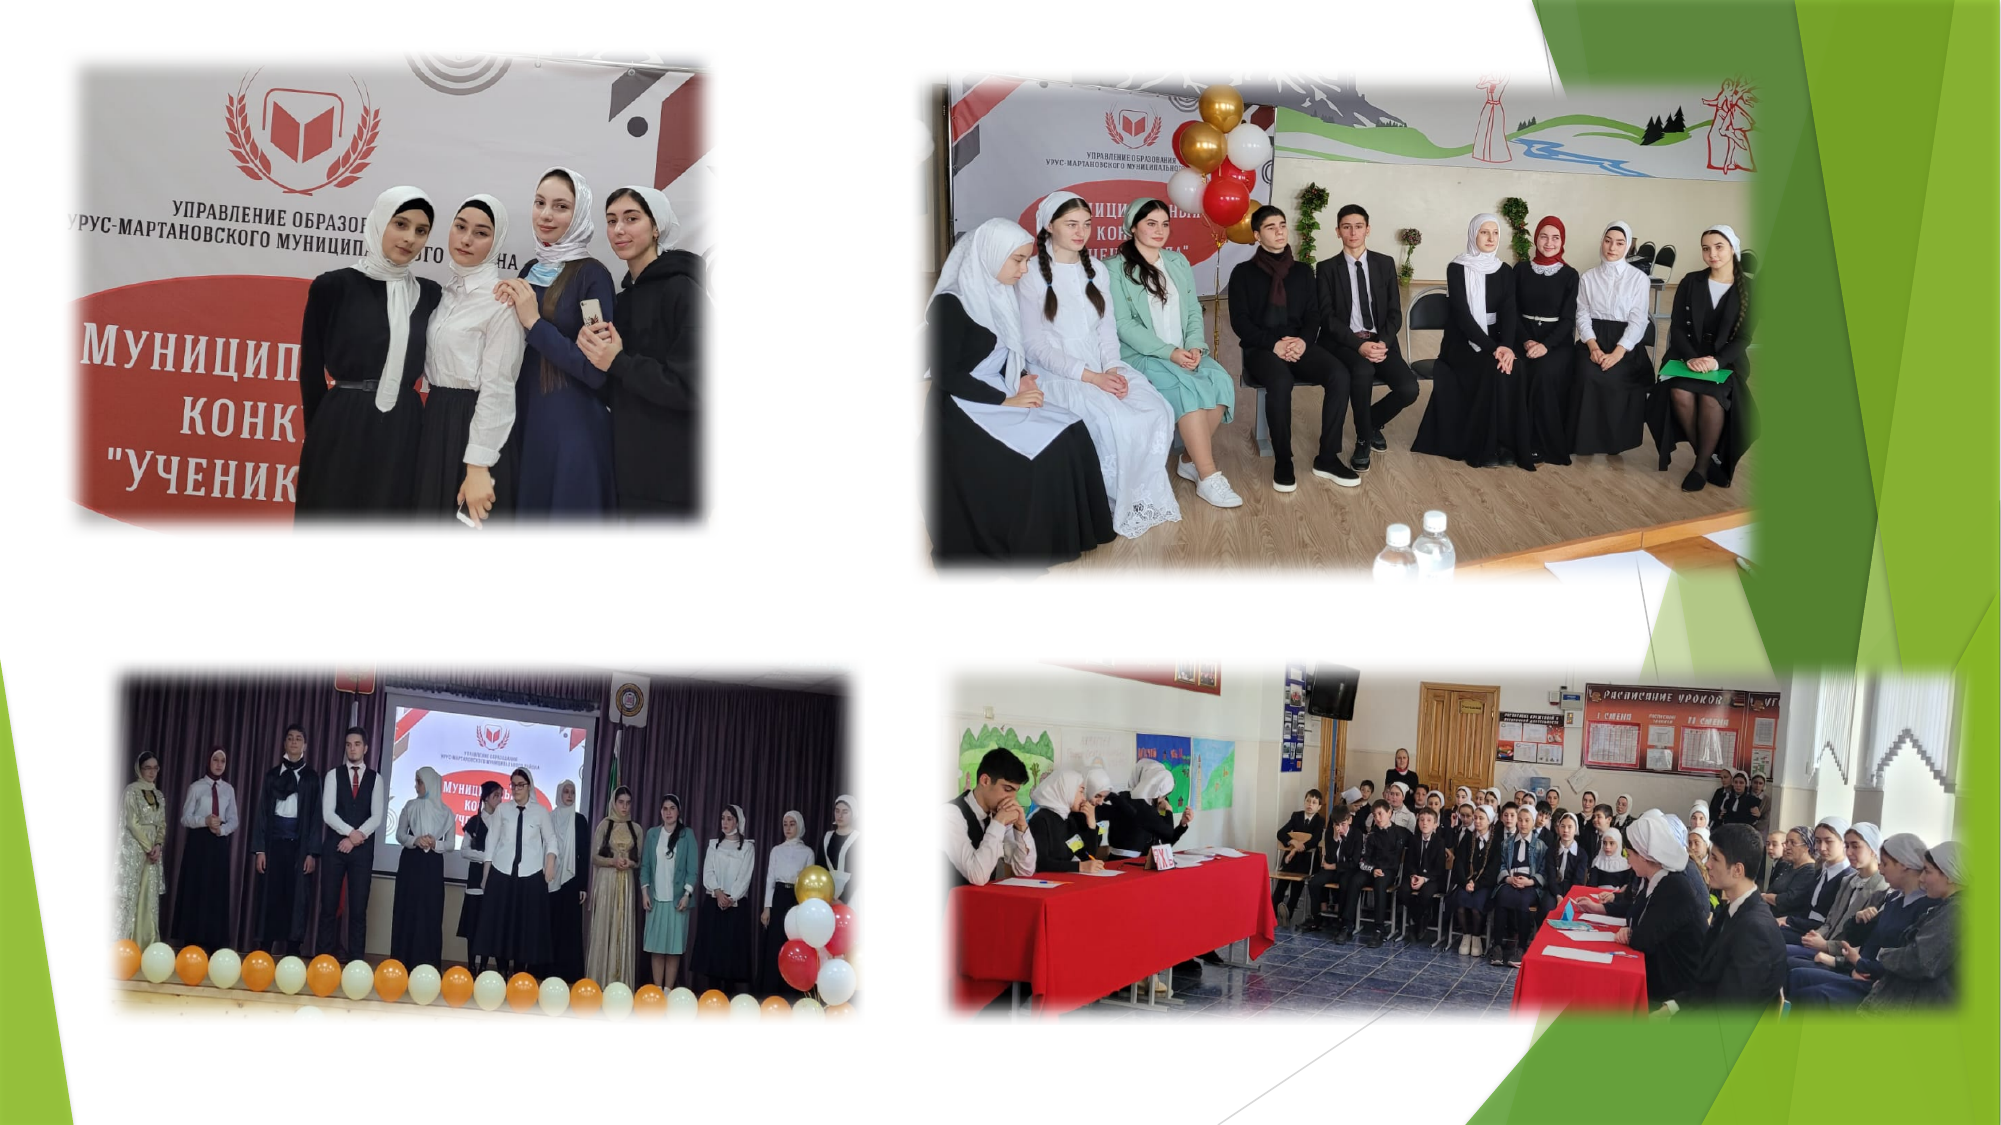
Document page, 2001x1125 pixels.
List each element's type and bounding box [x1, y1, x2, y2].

picture [934, 656, 1975, 1026]
picture [103, 656, 865, 1026]
picture [909, 67, 1766, 585]
picture [59, 46, 720, 539]
